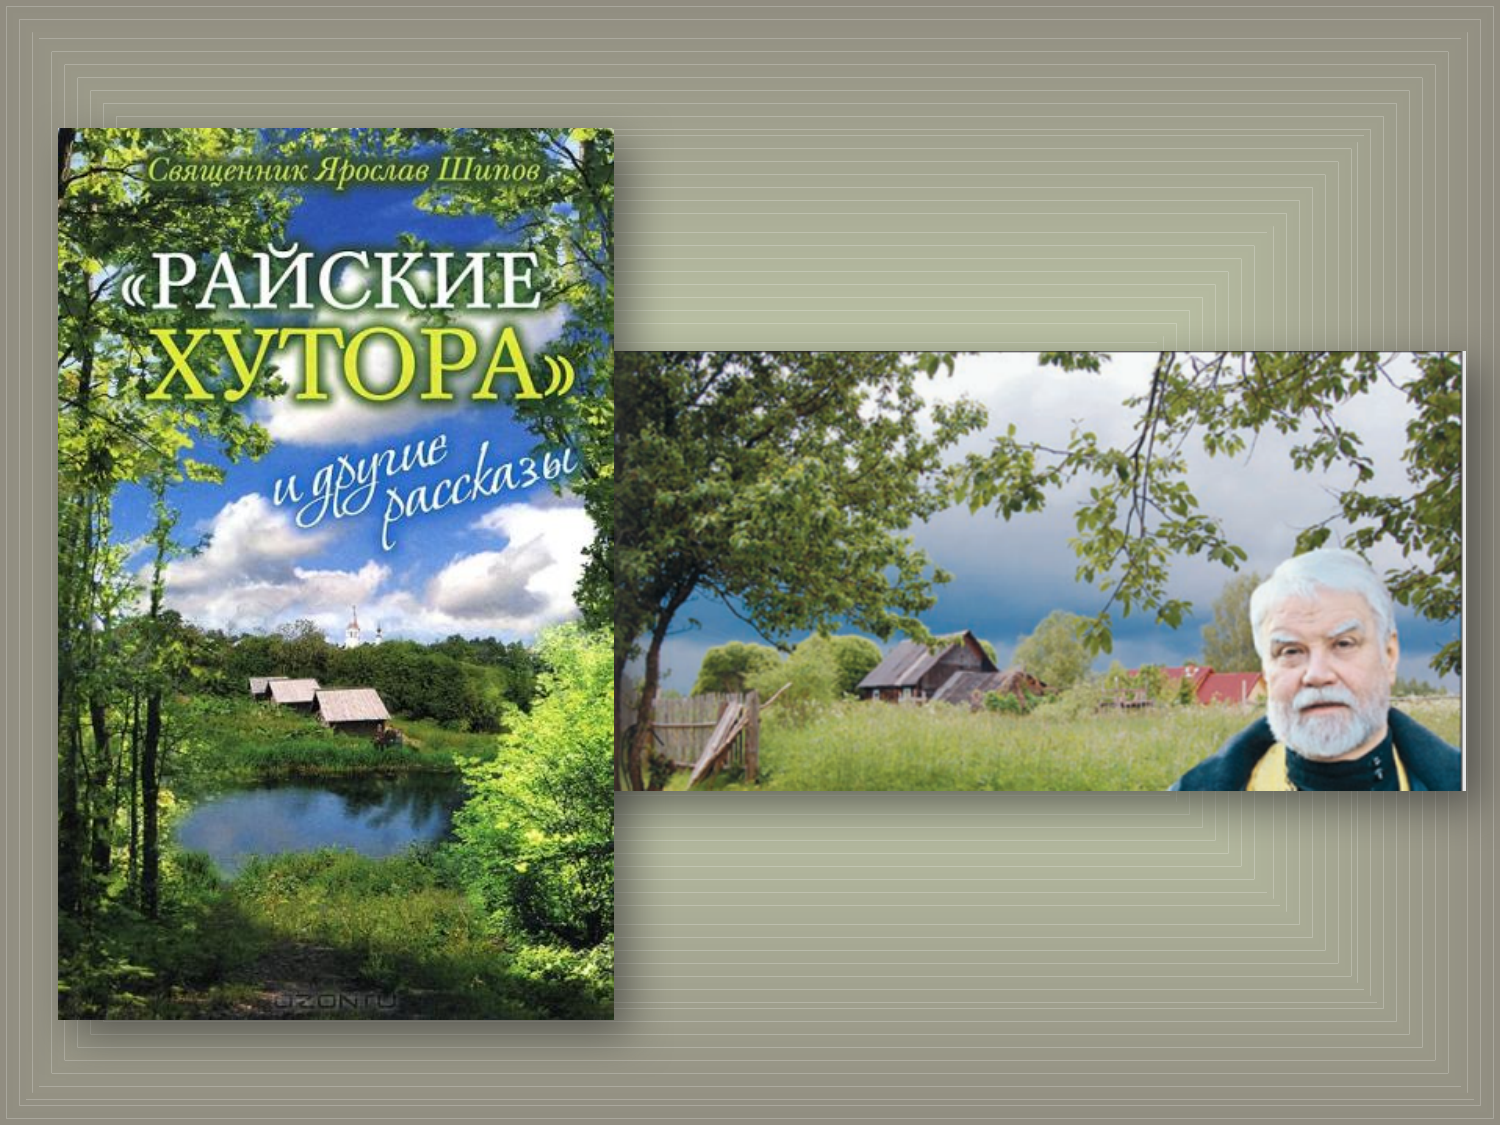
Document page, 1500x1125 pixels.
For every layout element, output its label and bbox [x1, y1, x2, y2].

picture [1415, 781, 1427, 791]
picture [58, 128, 1466, 1020]
